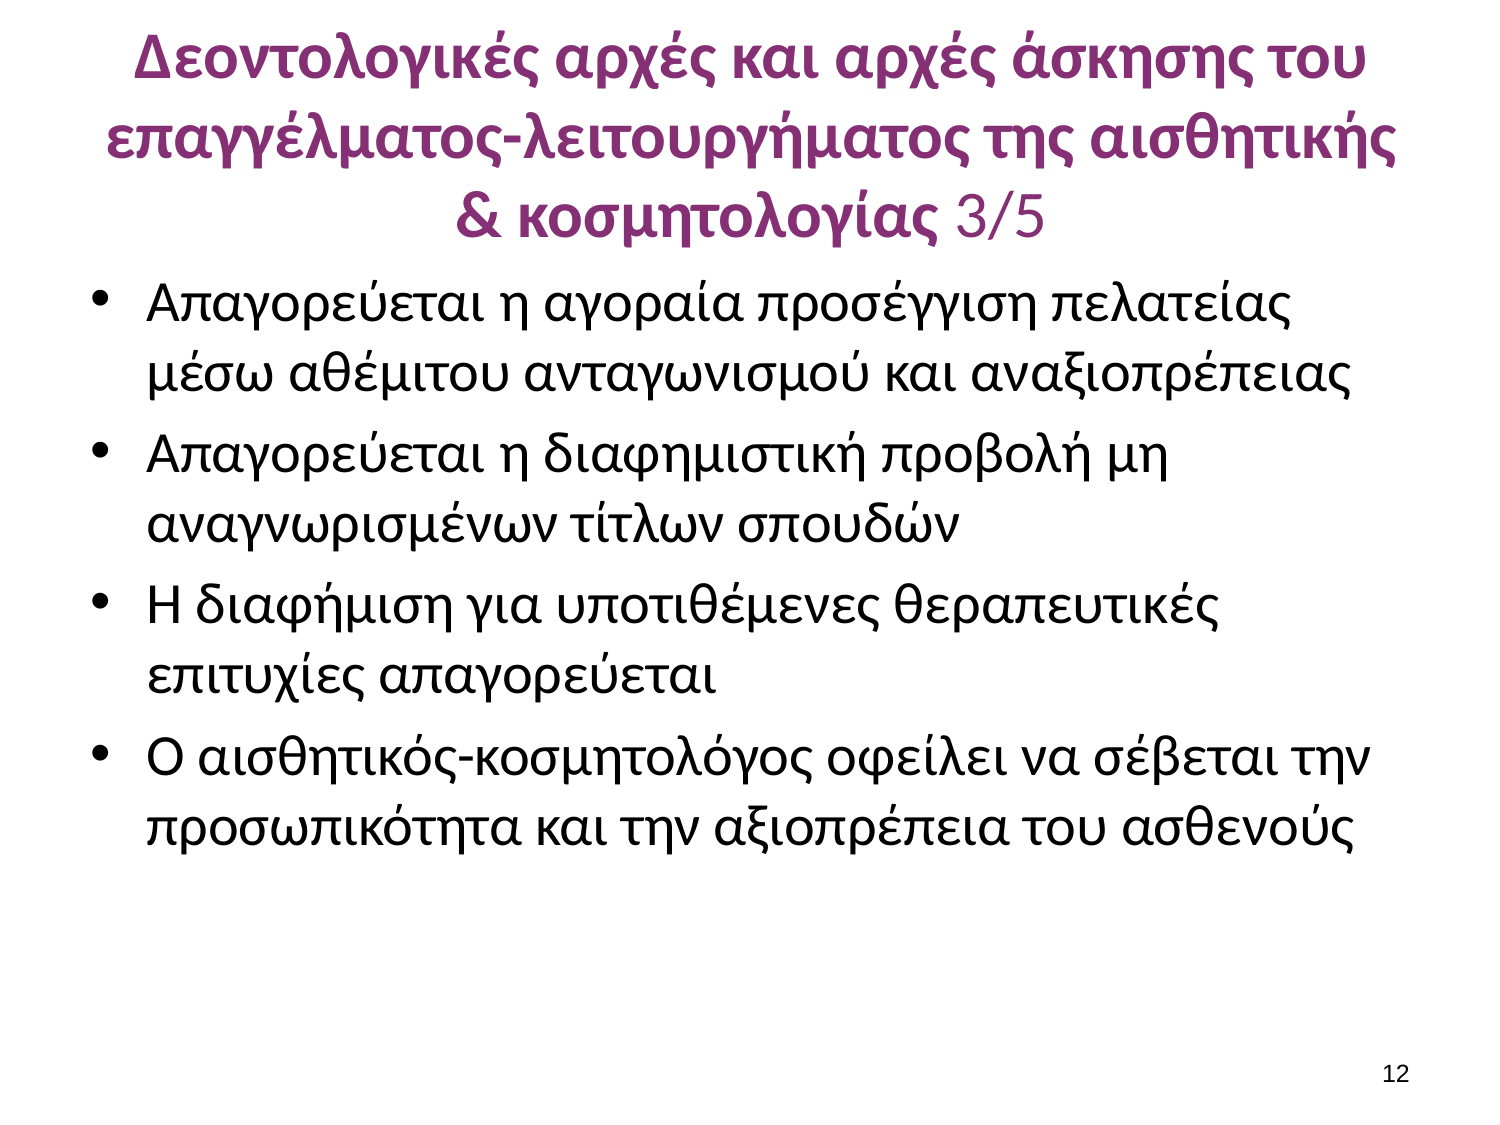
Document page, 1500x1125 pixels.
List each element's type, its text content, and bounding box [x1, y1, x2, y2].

slide_number 11 [1074, 1042, 1425, 1103]
list Απαγορεύεται η αγοραία προσέγγιση πελατείας μέσω αθέμιτου ανταγωνισμού και αναξιοπρέπειας Απαγορεύεται η διαφημιστική προβολή μη αναγνωρισμένων τίτλων σπουδών Η διαφήμιση για υποτιθέμενες θεραπευτικές επιτυχίες απαγορεύεται Ο αισθητικός-κοσμητολόγος οφείλει να σέβεται την προσωπικότητα και την αξιοπρέπεια του ασθενούς [75, 255, 1425, 1024]
title Δεοντολογικές αρχές και αρχές άσκησης του επαγγέλματος-λειτουργήματος της αισθητικής & κοσμητολογίας 3/5 [76, 19, 1427, 244]
